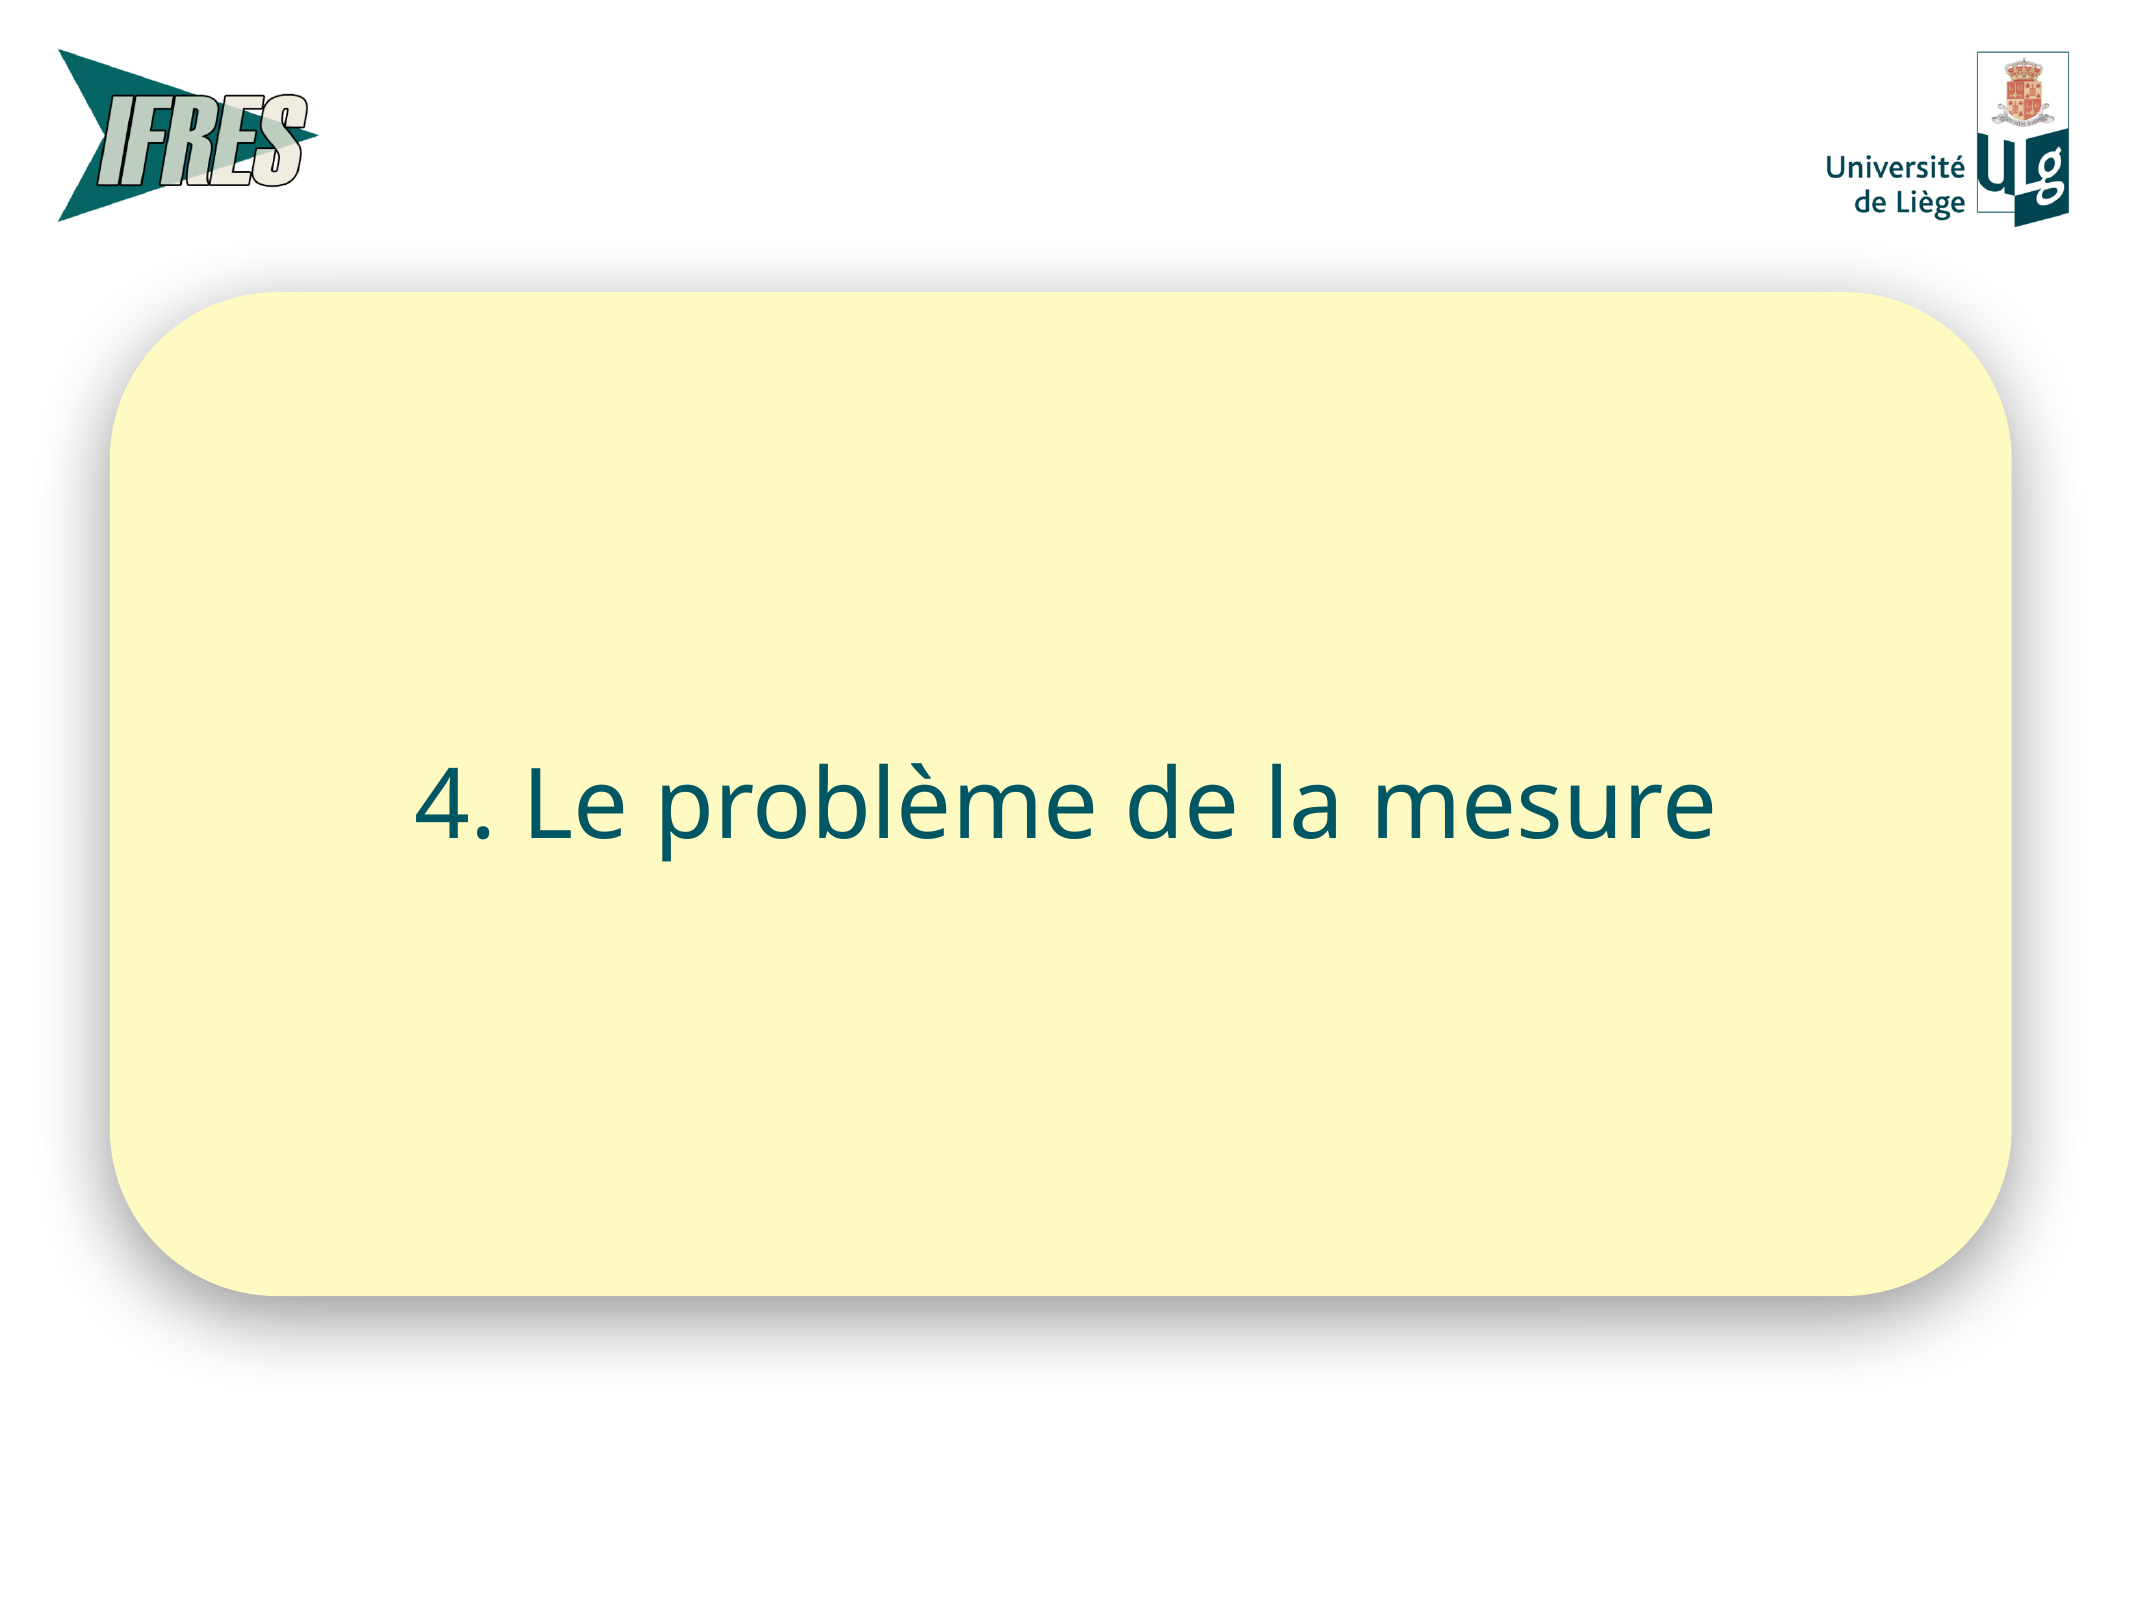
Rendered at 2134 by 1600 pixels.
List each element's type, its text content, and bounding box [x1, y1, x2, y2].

title 4. Le problème de la mesure [159, 439, 1974, 1161]
picture [1824, 49, 2071, 227]
picture [50, 43, 323, 227]
